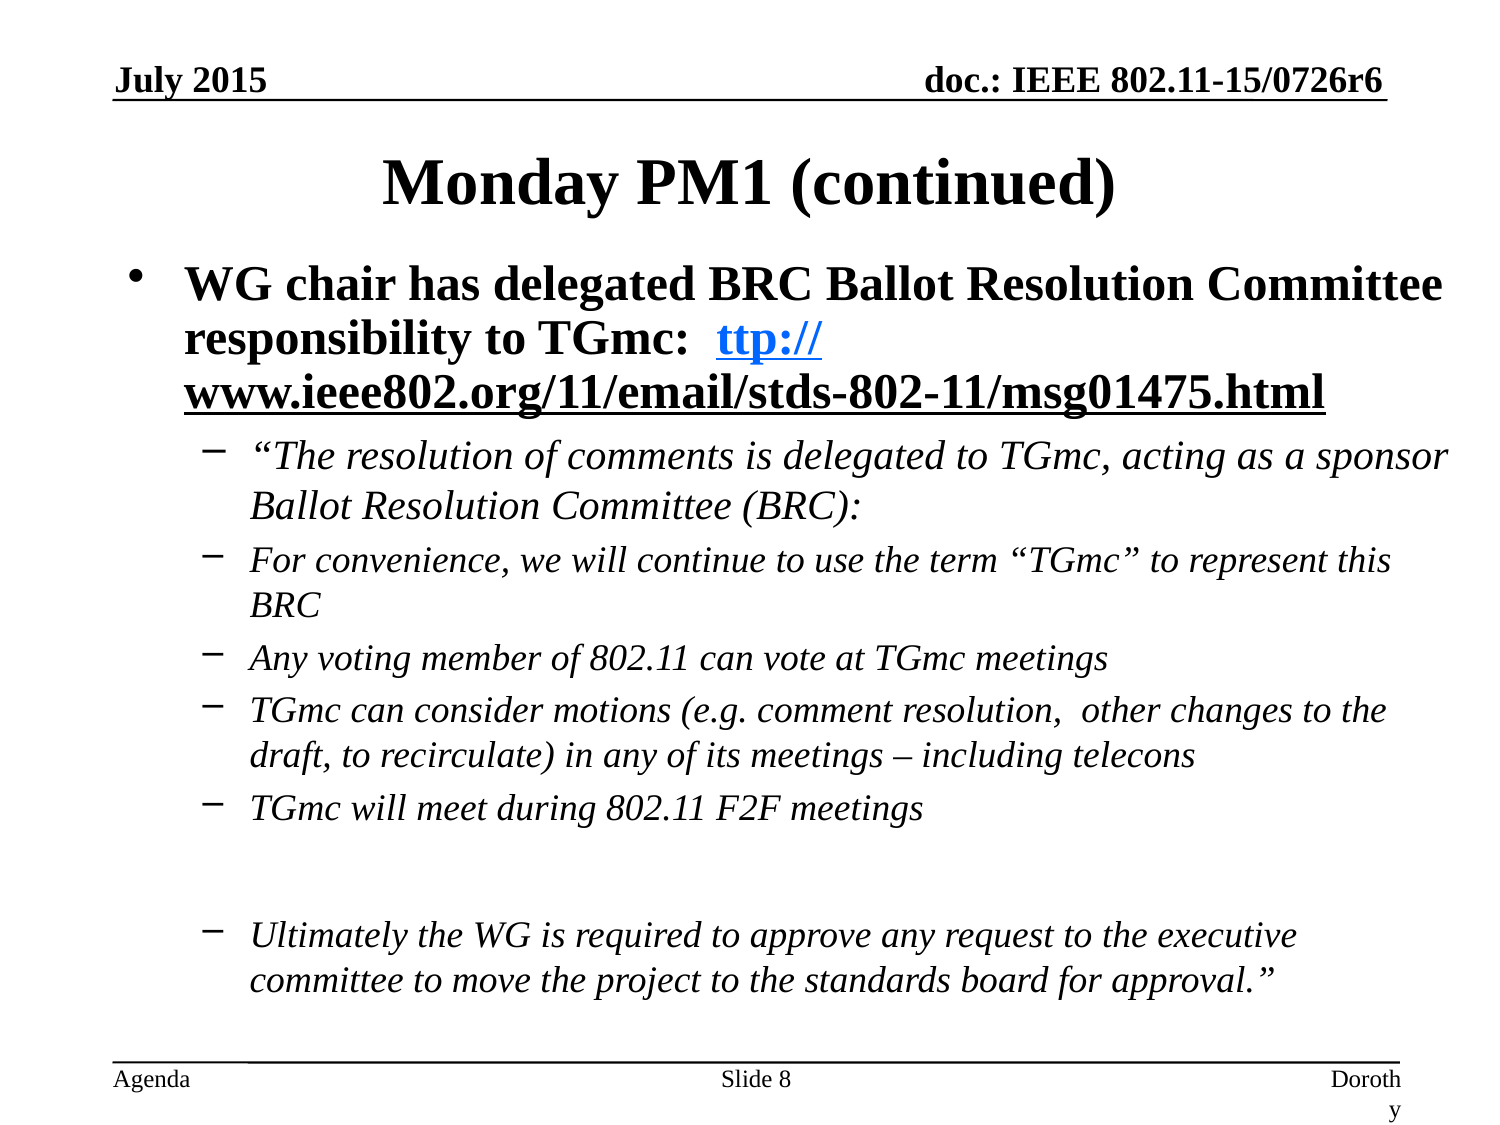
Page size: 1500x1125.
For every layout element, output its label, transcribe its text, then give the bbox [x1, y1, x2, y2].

list WG chair has delegated BRC Ballot Resolution Committee responsibility to TGmc: ttp://www.ieee802.org/11/email/stds-802-11/msg01475.html “The resolution of comments is delegated to TGmc, acting as a sponsor Ballot Resolution Committee (BRC): For convenience, we will continue to use the term “TGmc” to represent this BRC Any voting member of 802.11 can vote at TGmc meetings TGmc can consider motions (e.g. comment resolution, other changes to the draft, to recirculate) in any of its meetings – including telecons TGmc will meet during 802.11 F2F meetings Ultimately the WG is required to approve any request to the executive committee to move the project to the standards board for approval.” [112, 249, 1475, 1038]
title Monday PM1 (continued) [112, 112, 1388, 249]
footer Dorothy Stanley, HP-Aruba Networks [1325, 1062, 1402, 1093]
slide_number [114, 54, 425, 100]
slide_number Slide 8 [712, 1062, 800, 1093]
